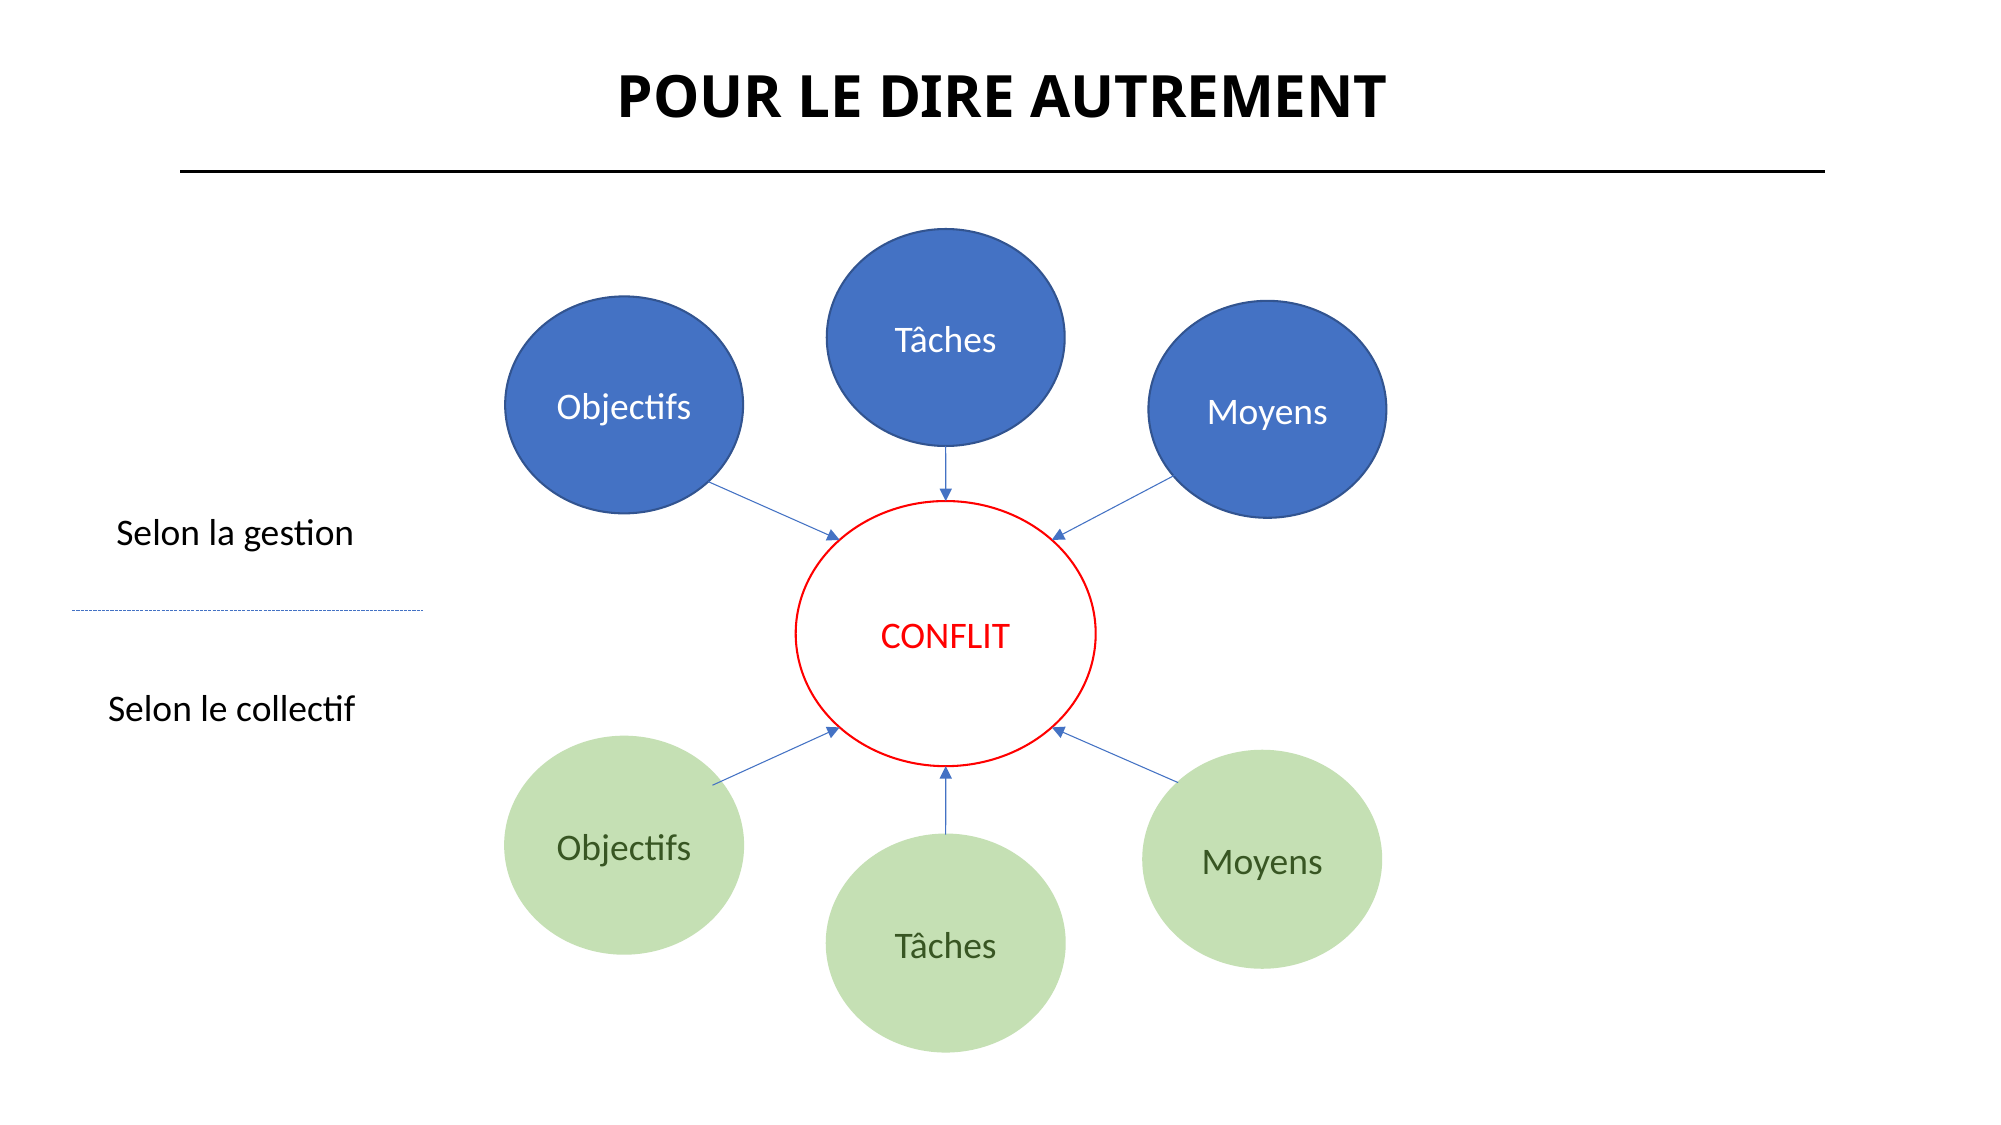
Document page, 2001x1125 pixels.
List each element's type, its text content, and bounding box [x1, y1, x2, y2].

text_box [1051, 471, 1183, 540]
text_box Objectifs [504, 295, 745, 515]
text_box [1051, 727, 1179, 783]
text_box Moyens [1142, 749, 1383, 969]
text_box Tâches [825, 833, 1066, 1053]
text_box Tâches [825, 227, 1066, 448]
text_box Selon la gestion [101, 501, 370, 561]
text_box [708, 481, 840, 540]
text_box Moyens [1147, 299, 1388, 519]
text_box CONFLIT [794, 500, 1097, 768]
text_box Objectifs [504, 735, 745, 955]
text_box Selon le collectif [93, 676, 371, 736]
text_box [712, 727, 840, 786]
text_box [72, 51, 1933, 172]
